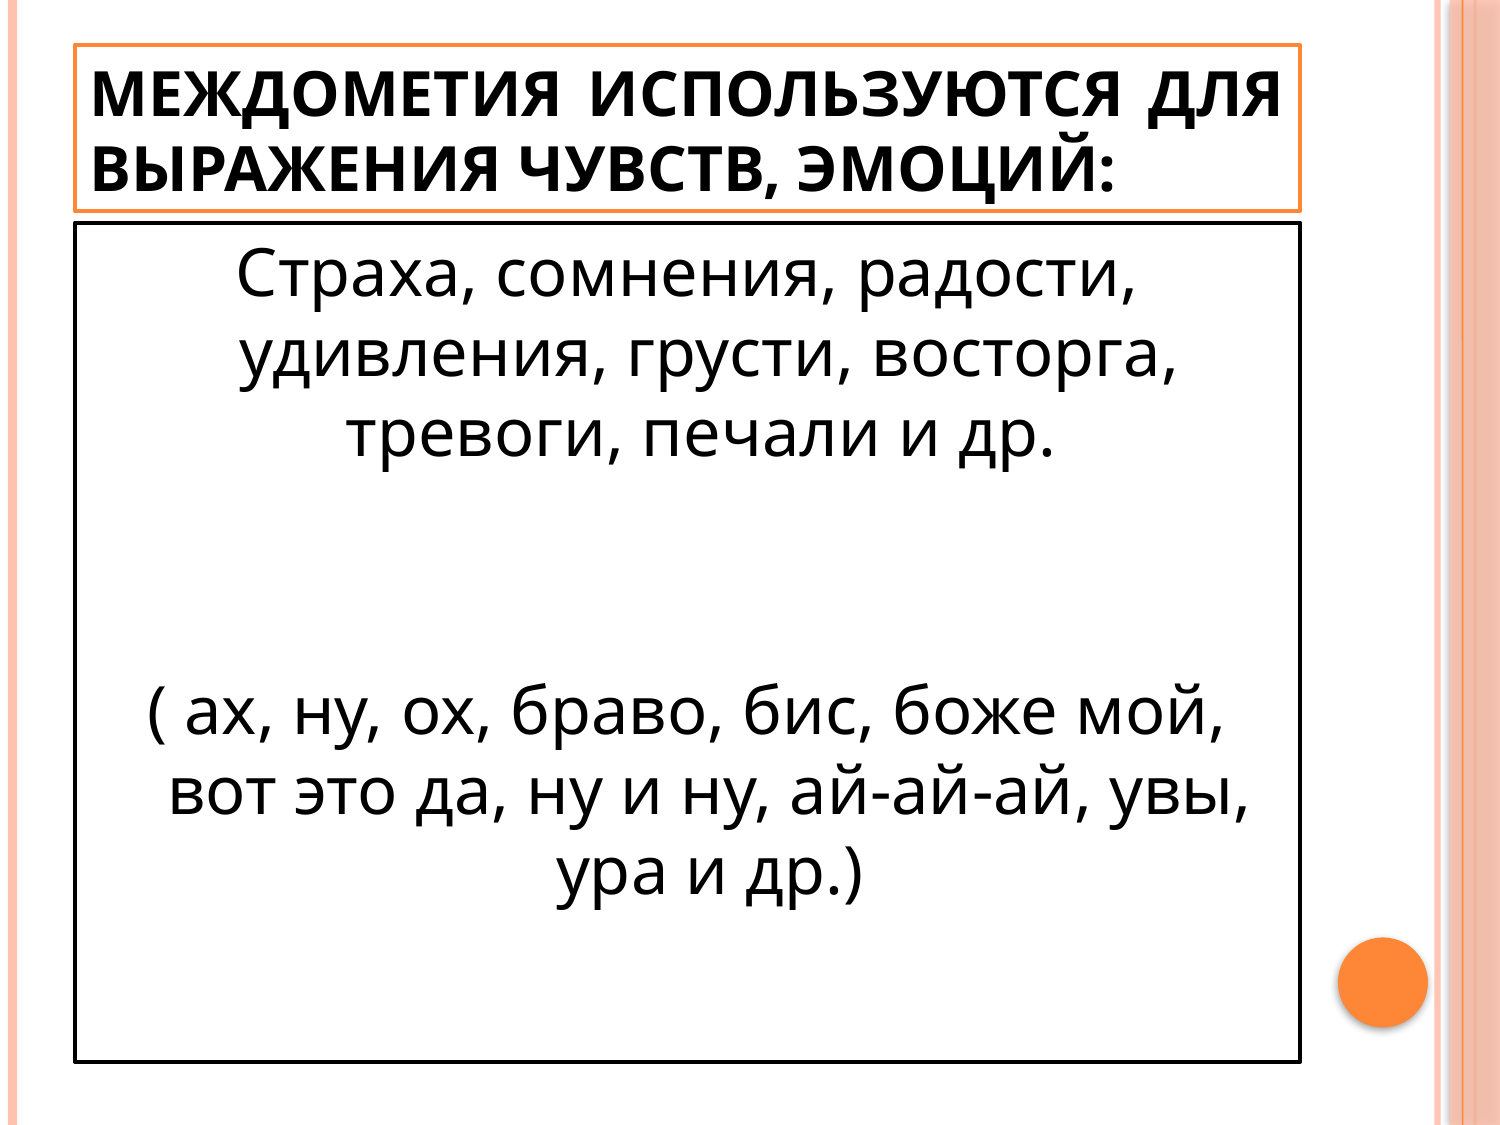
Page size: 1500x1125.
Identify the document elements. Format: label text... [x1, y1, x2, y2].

list Страха, сомнения, радости, удивления, грусти, восторга, тревоги, печали и др. ( ах, ну, ох, браво, бис, боже мой, вот это да, ну и ну, ай-ай-ай, увы, ура и др.) [73, 221, 1302, 1064]
title Междометия используются для выражения чувств, эмоций: [73, 43, 1302, 213]
